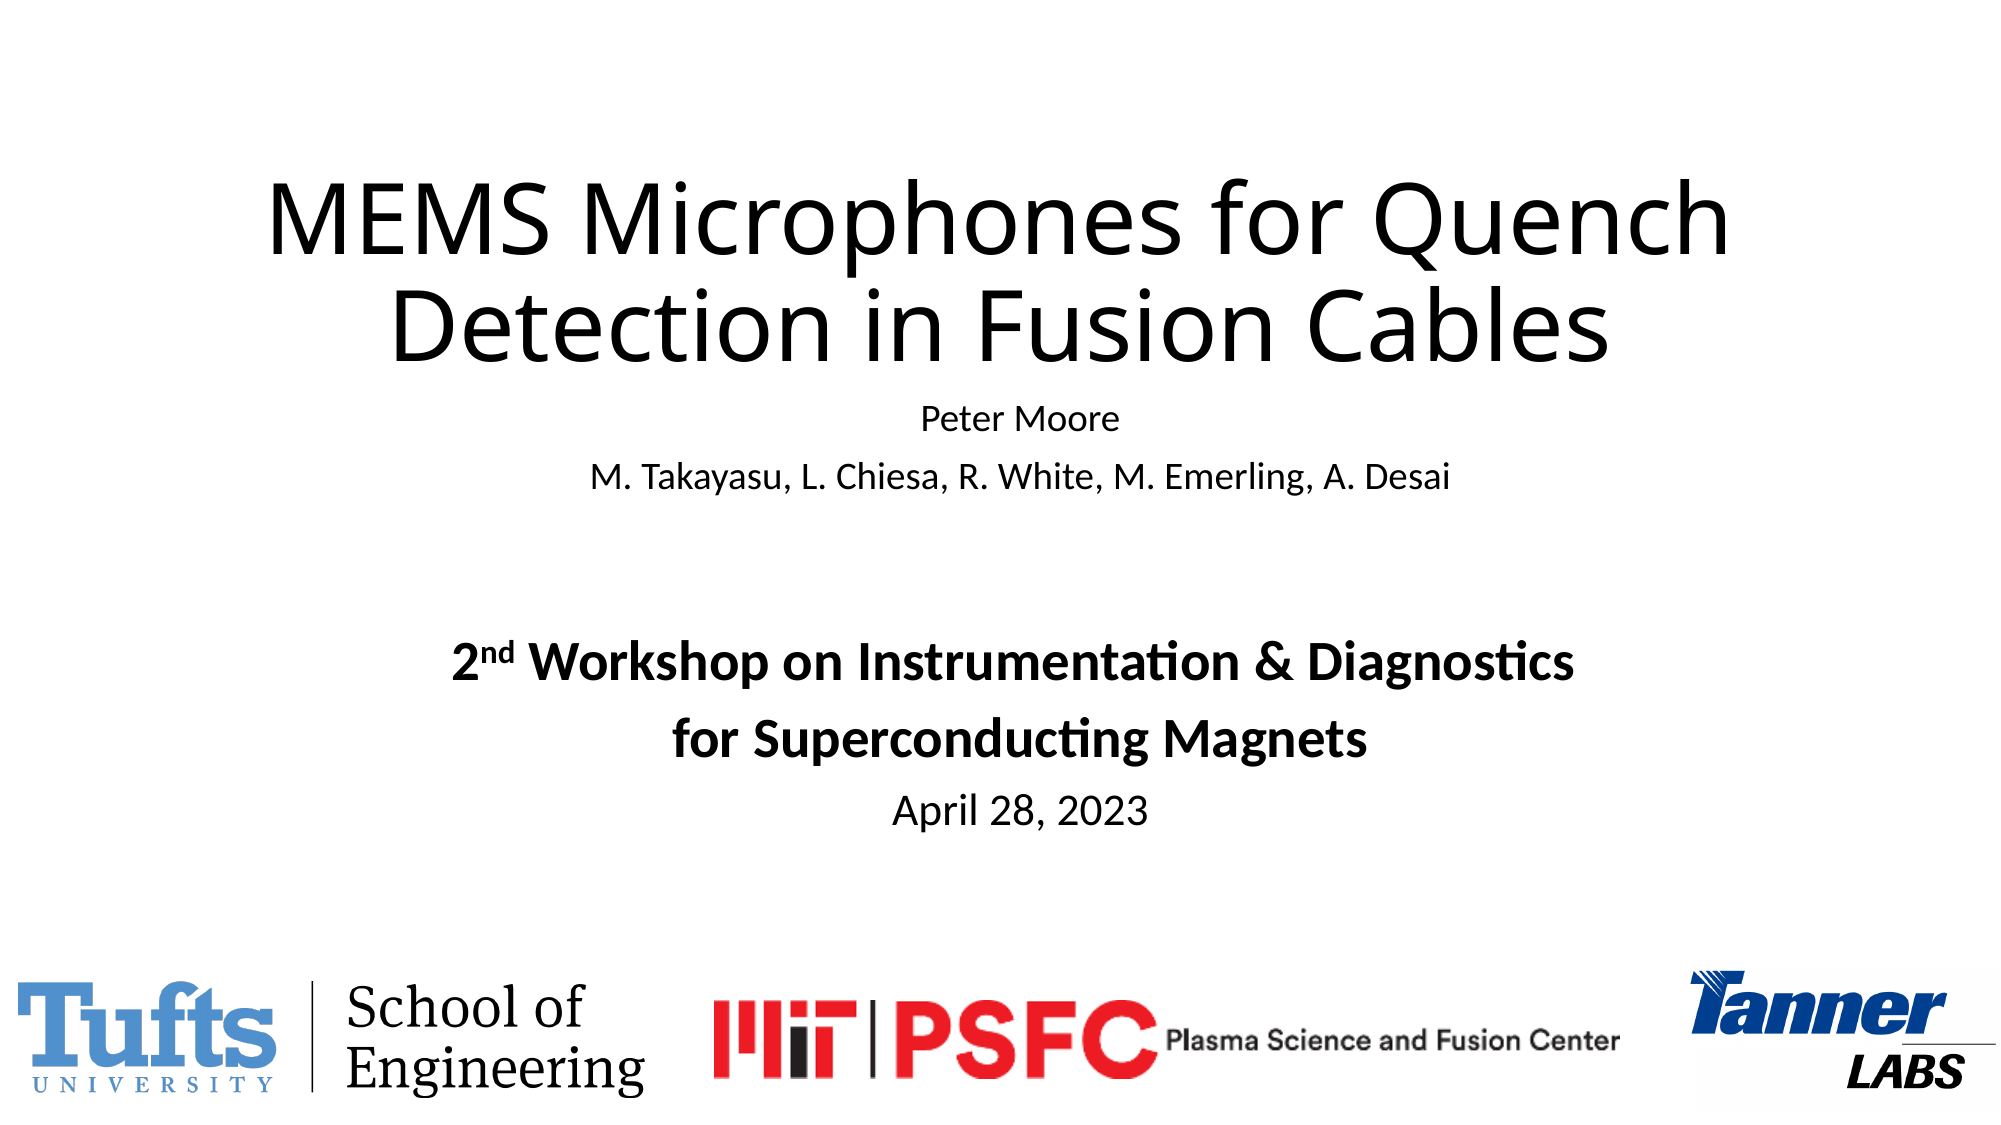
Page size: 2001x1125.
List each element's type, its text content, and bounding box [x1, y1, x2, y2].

title MEMS Microphones for Quench Detection in Fusion Cables [249, 93, 1750, 390]
picture [714, 1000, 1620, 1079]
subtitle Peter Moore M. Takayasu, L. Chiesa, R. White, M. Emerling, A. Desai 2nd Workshop on Instrumentation & Diagnostics for Superconducting Magnets April 28, 2023 [179, 390, 1862, 844]
picture [17, 981, 645, 1098]
picture [1688, 967, 2000, 1113]
